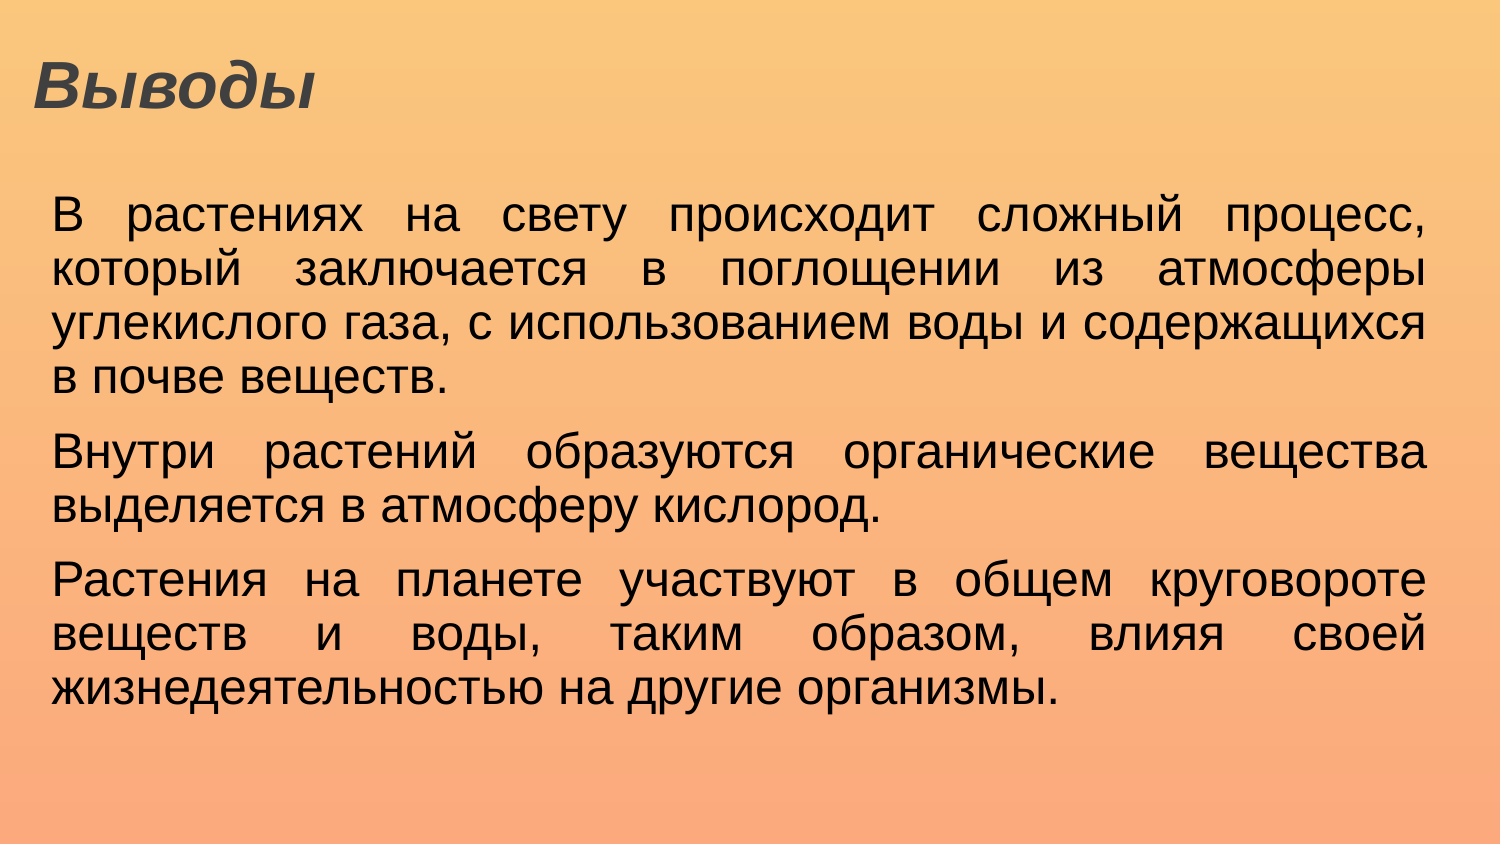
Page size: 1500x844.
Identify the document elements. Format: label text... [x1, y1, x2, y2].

text_box В растениях на свету происходит сложный процесс, который заключается в поглощении из атмосферы углекислого газа, с использованием воды и содержащихся в почве веществ. Внутри растений образуются органические вещества выделяется в атмосферу кислород. Растения на планете участвуют в общем круговороте веществ и воды, таким образом, влияя своей жизнедеятельностью на другие организмы. [36, 180, 1443, 795]
title Выводы [0, 4, 1500, 146]
